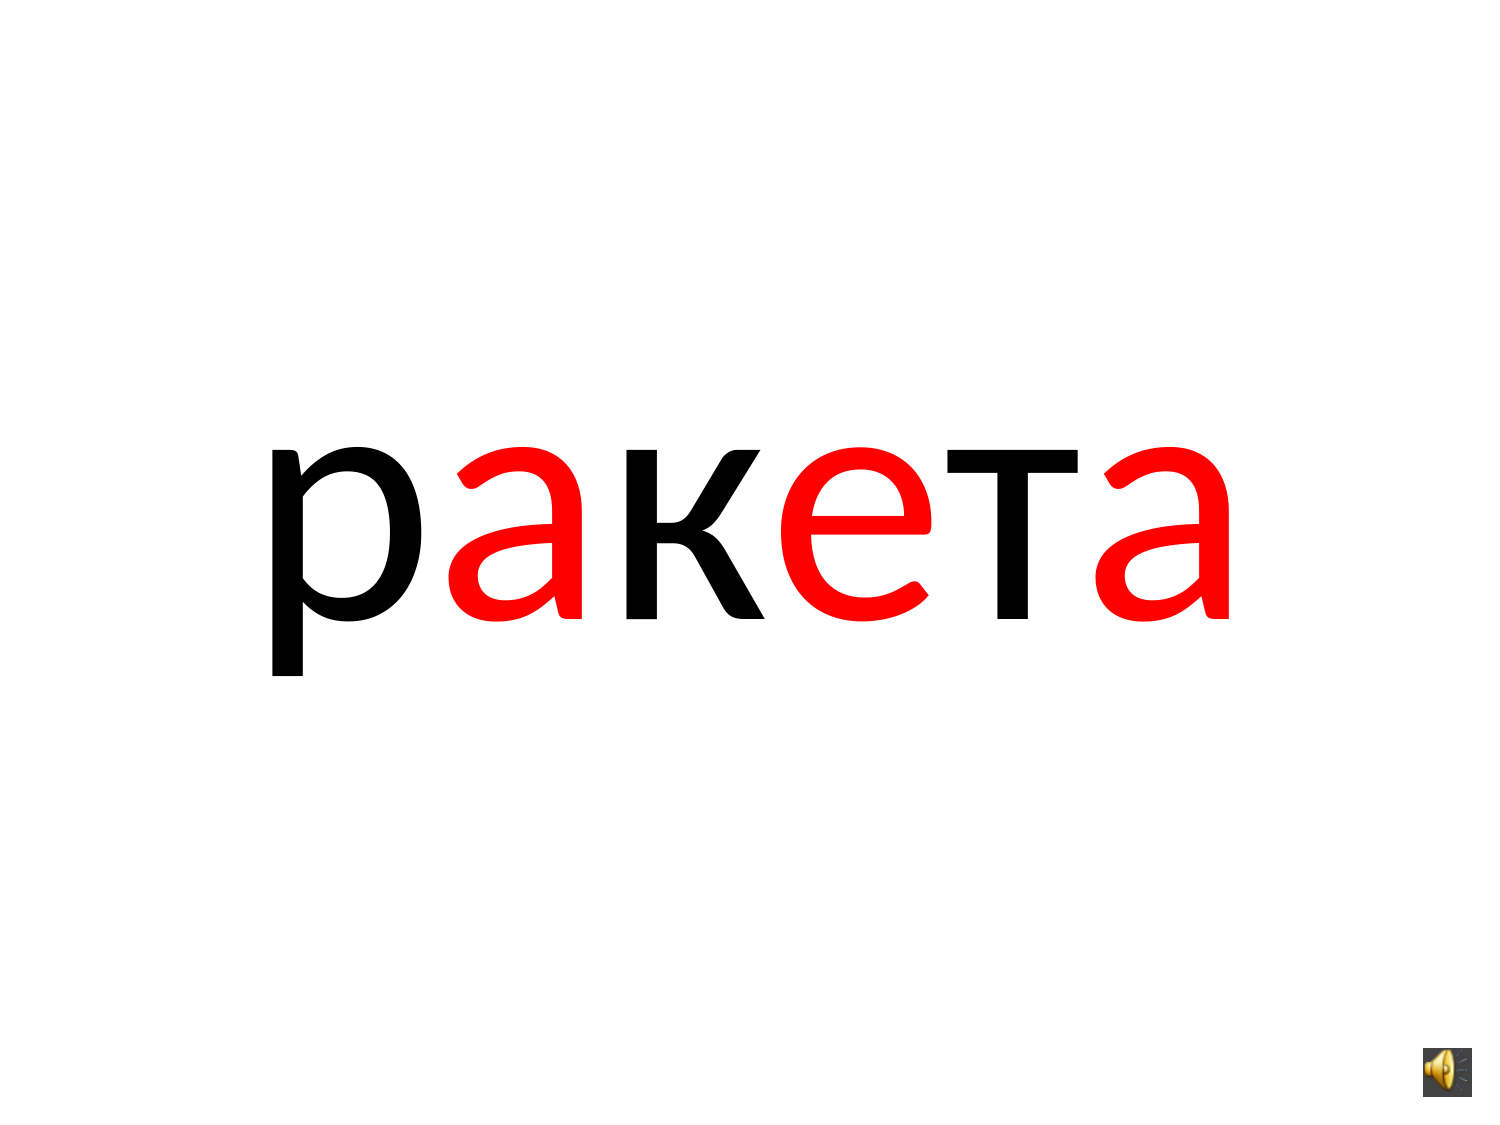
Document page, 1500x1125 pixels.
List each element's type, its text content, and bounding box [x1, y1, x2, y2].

text_box ракета [0, 257, 1500, 698]
picture [1422, 1047, 1473, 1098]
